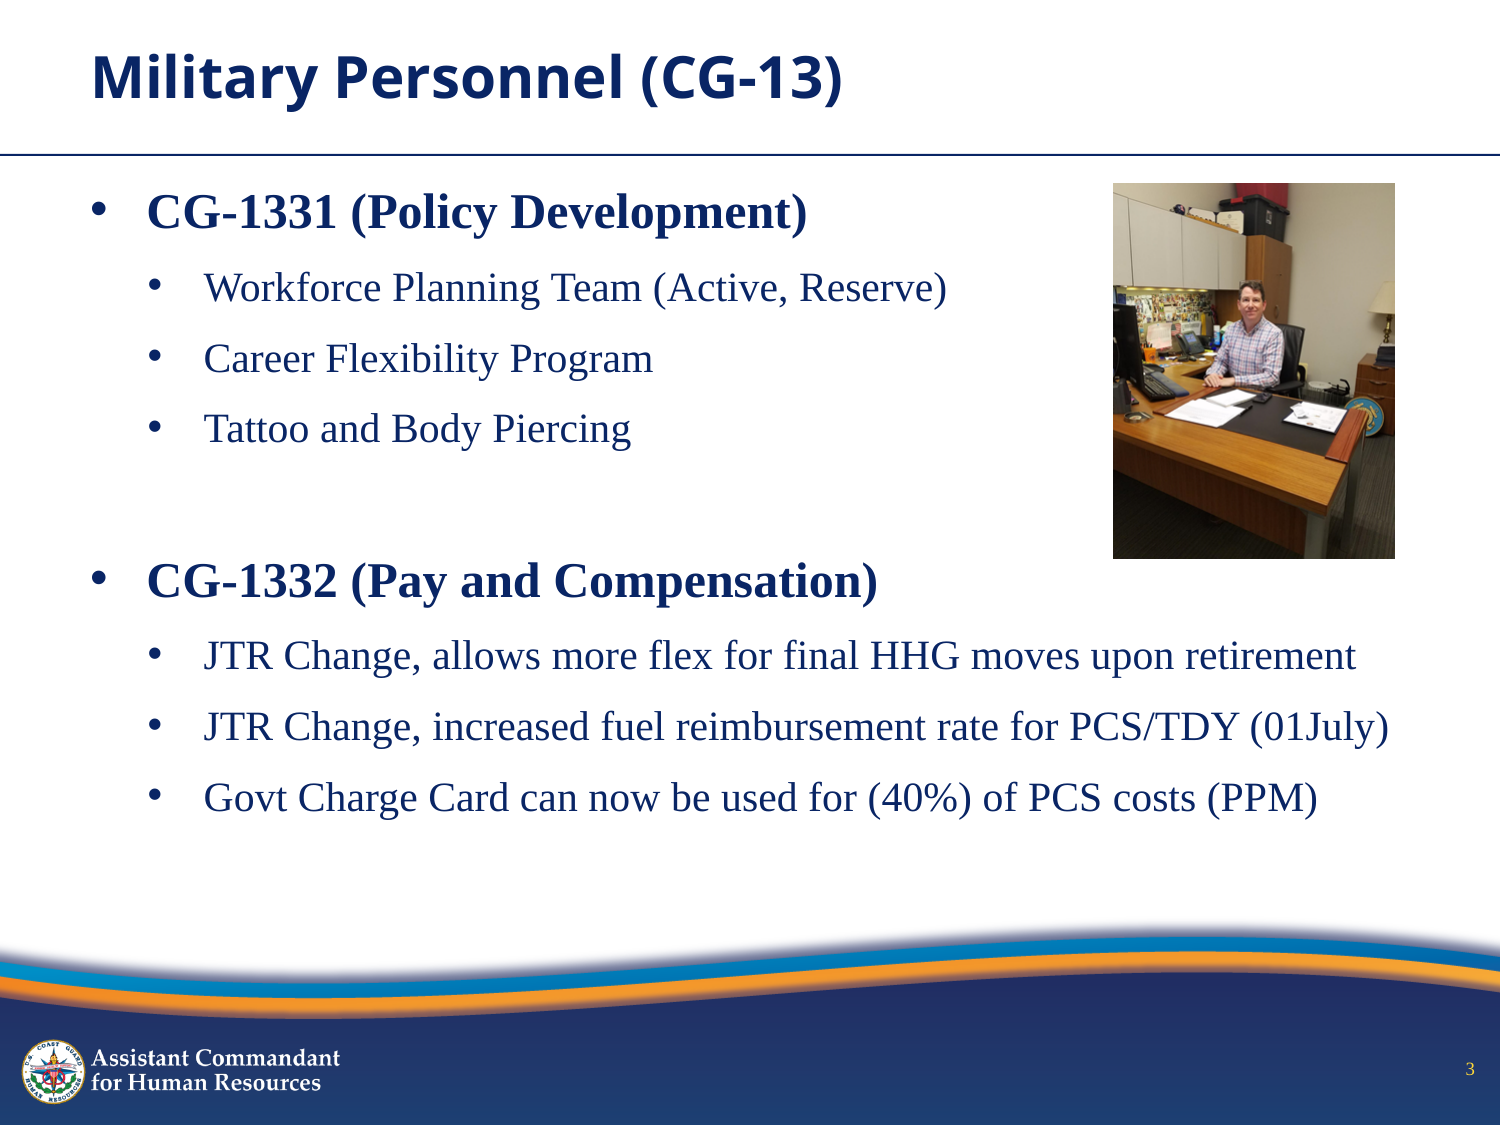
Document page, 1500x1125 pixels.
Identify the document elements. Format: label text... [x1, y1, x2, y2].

picture [0, 0, 1500, 1125]
list CG-1331 (Policy Development) Workforce Planning Team (Active, Reserve) Career Flexibility Program Tattoo and Body Piercing CG-1332 (Pay and Compensation) JTR Change, allows more flex for final HHG moves upon retirement JTR Change, increased fuel reimbursement rate for PCS/TDY (01July) Govt Charge Card can now be used for (40%) of PCS costs (PPM) [74, 170, 1426, 914]
title Military Personnel (CG-13) [74, 0, 1426, 160]
slide_number 2 [1319, 1048, 1491, 1125]
